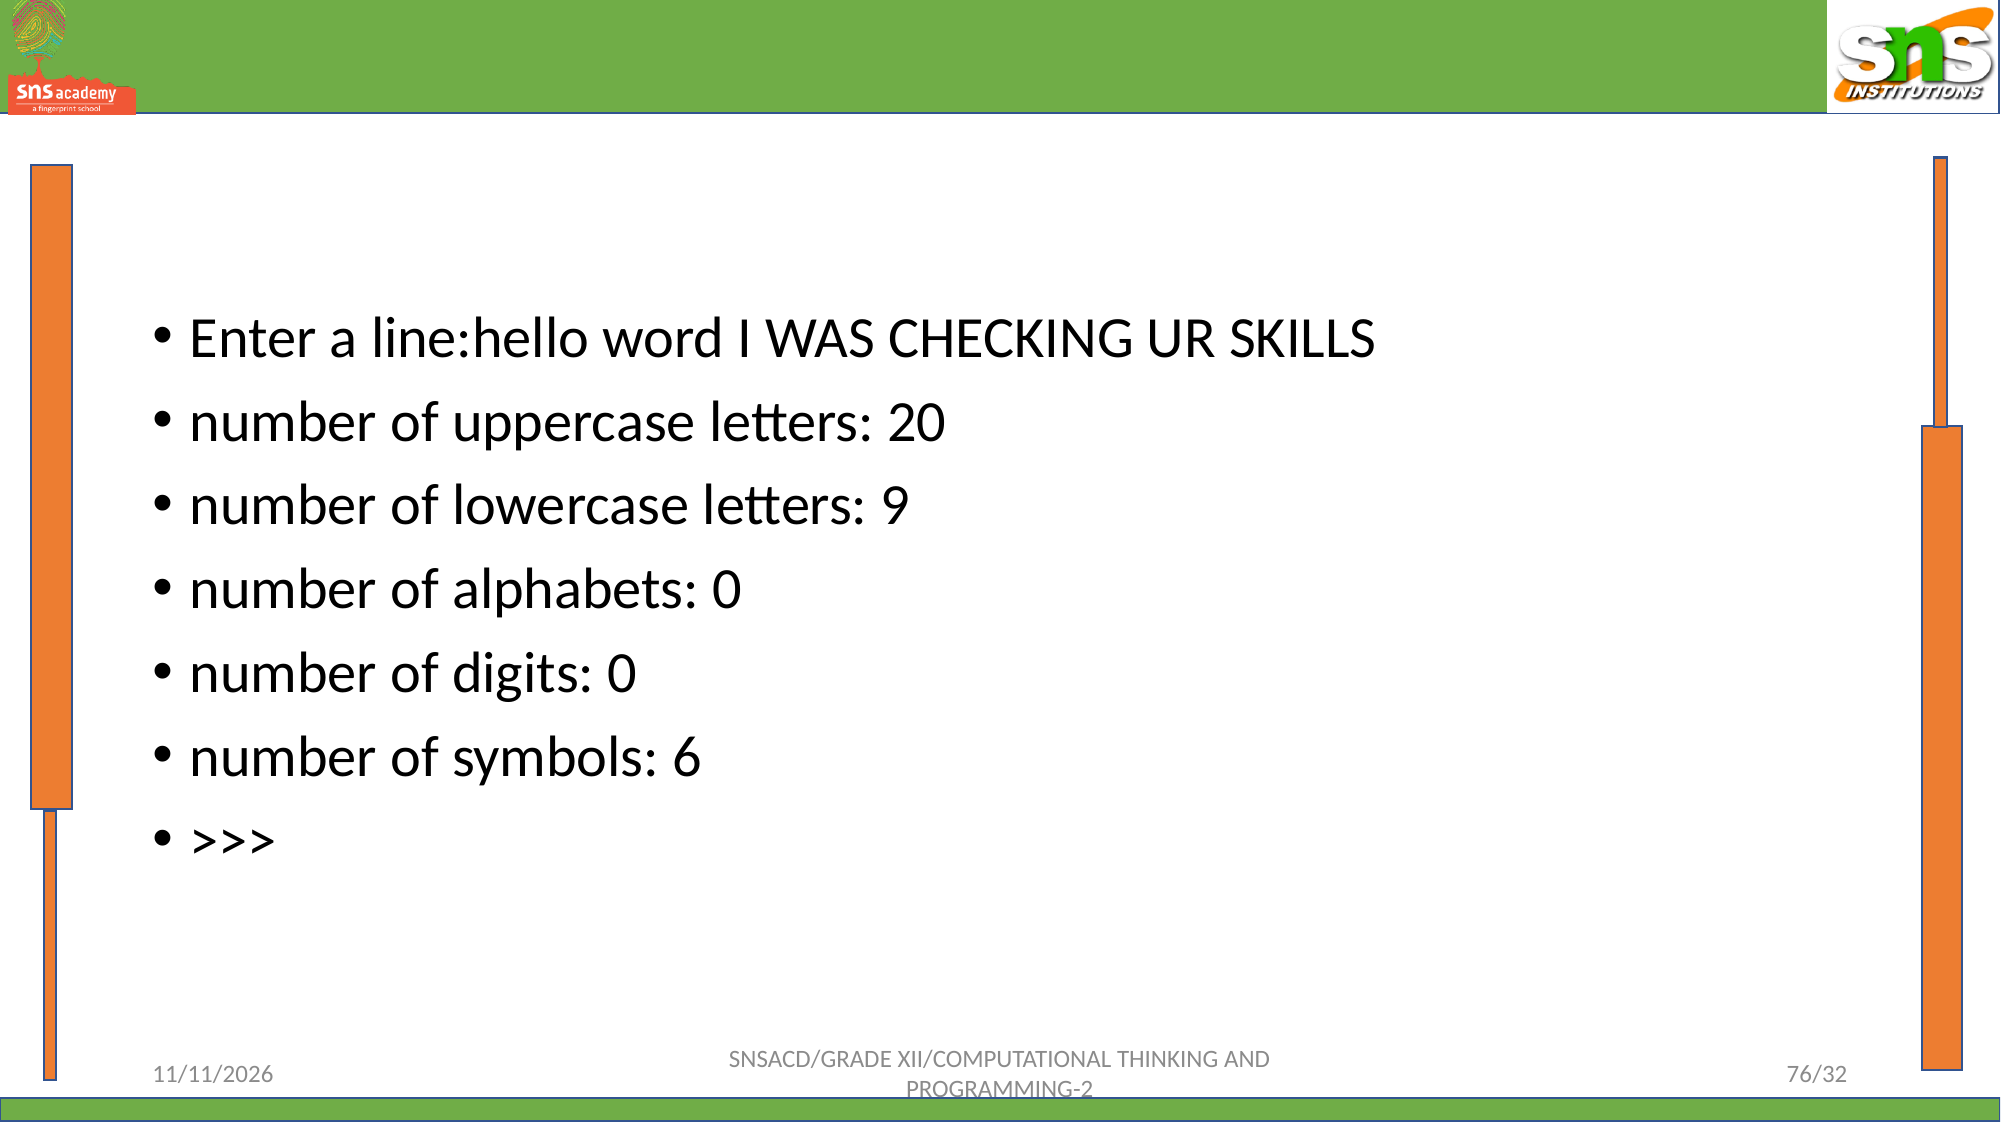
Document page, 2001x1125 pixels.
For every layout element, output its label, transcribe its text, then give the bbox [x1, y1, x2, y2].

list Enter a line:hello word I WAS CHECKING UR SKILLS number of uppercase letters: 20 number of lowercase letters: 9 number of alphabets: 0 number of digits: 0 number of symbols: 6 >>> [137, 299, 1863, 1014]
picture [8, 0, 136, 115]
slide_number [137, 1042, 588, 1103]
picture [1827, 0, 1998, 113]
footer SNSACD/GRADE XII/COMPUTATIONAL THINKING AND PROGRAMMING-2 [662, 1042, 1338, 1103]
slide_number 76/32 [1412, 1042, 1863, 1103]
